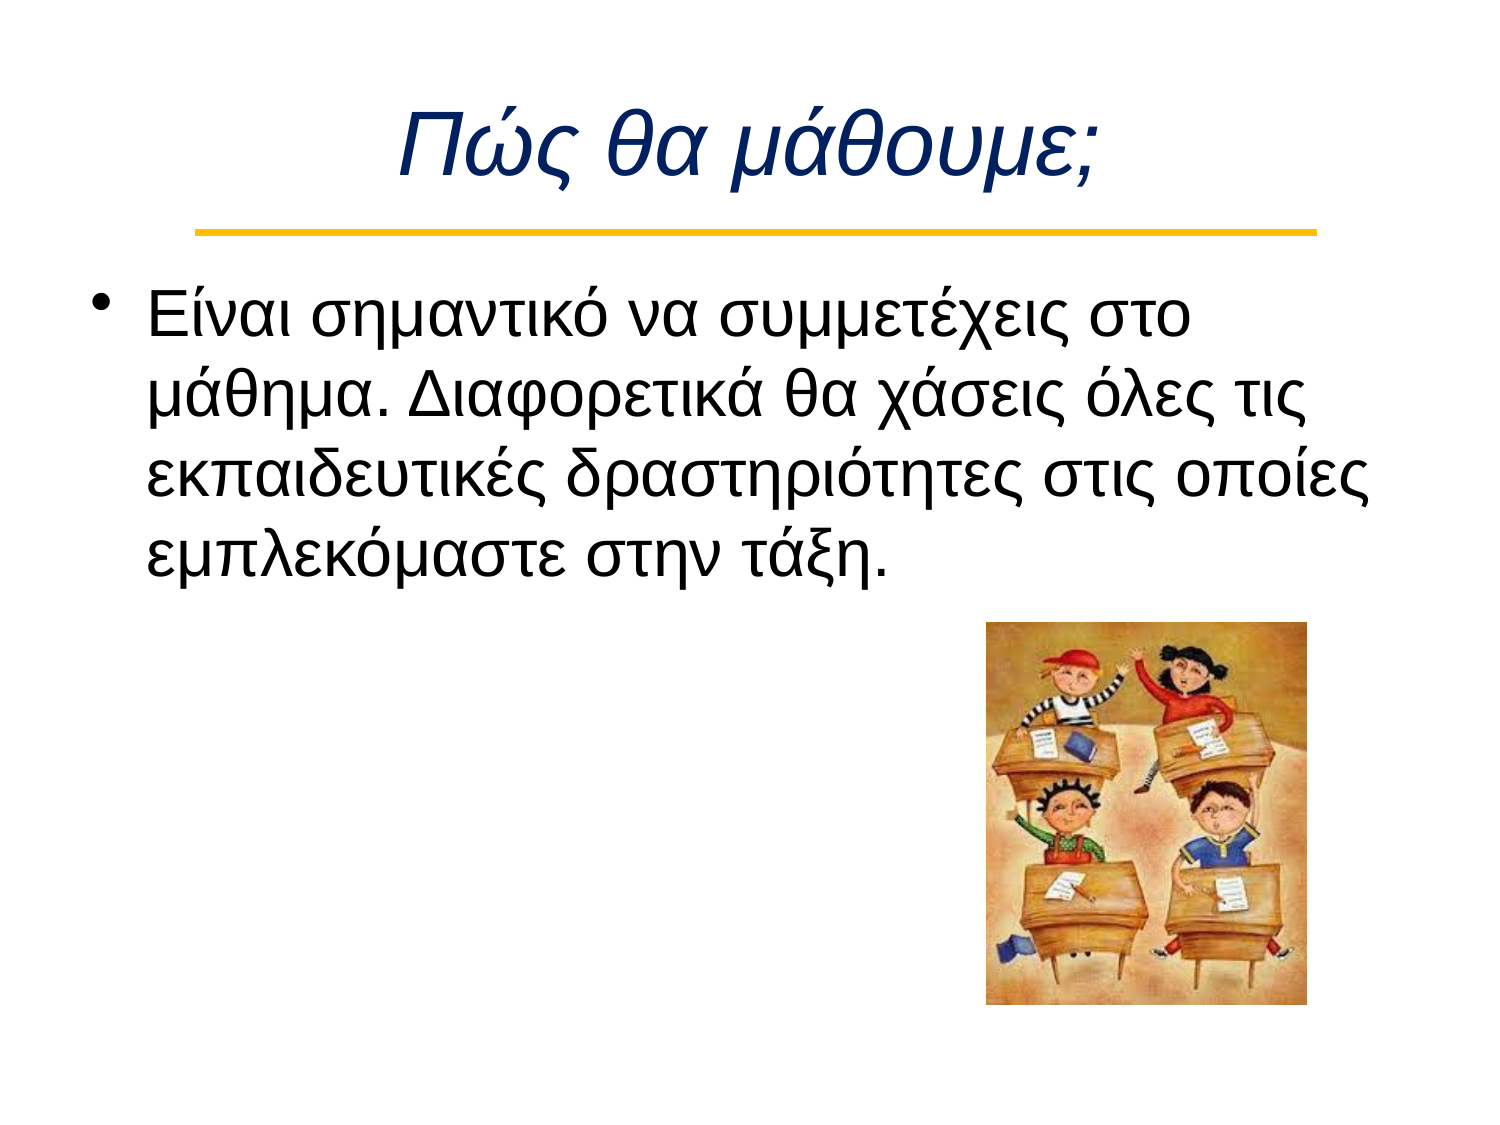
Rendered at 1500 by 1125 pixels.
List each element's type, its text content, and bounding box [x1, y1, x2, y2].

list Είναι σημαντικό να συμμετέχεις στο μάθημα. Διαφορετικά θα χάσεις όλες τις εκπαιδευτικές δραστηριότητες στις οποίες εμπλεκόμαστε στην τάξη. [75, 262, 1425, 1005]
picture [986, 622, 1307, 1005]
title Πώς θα μάθουμε; [75, 45, 1425, 233]
